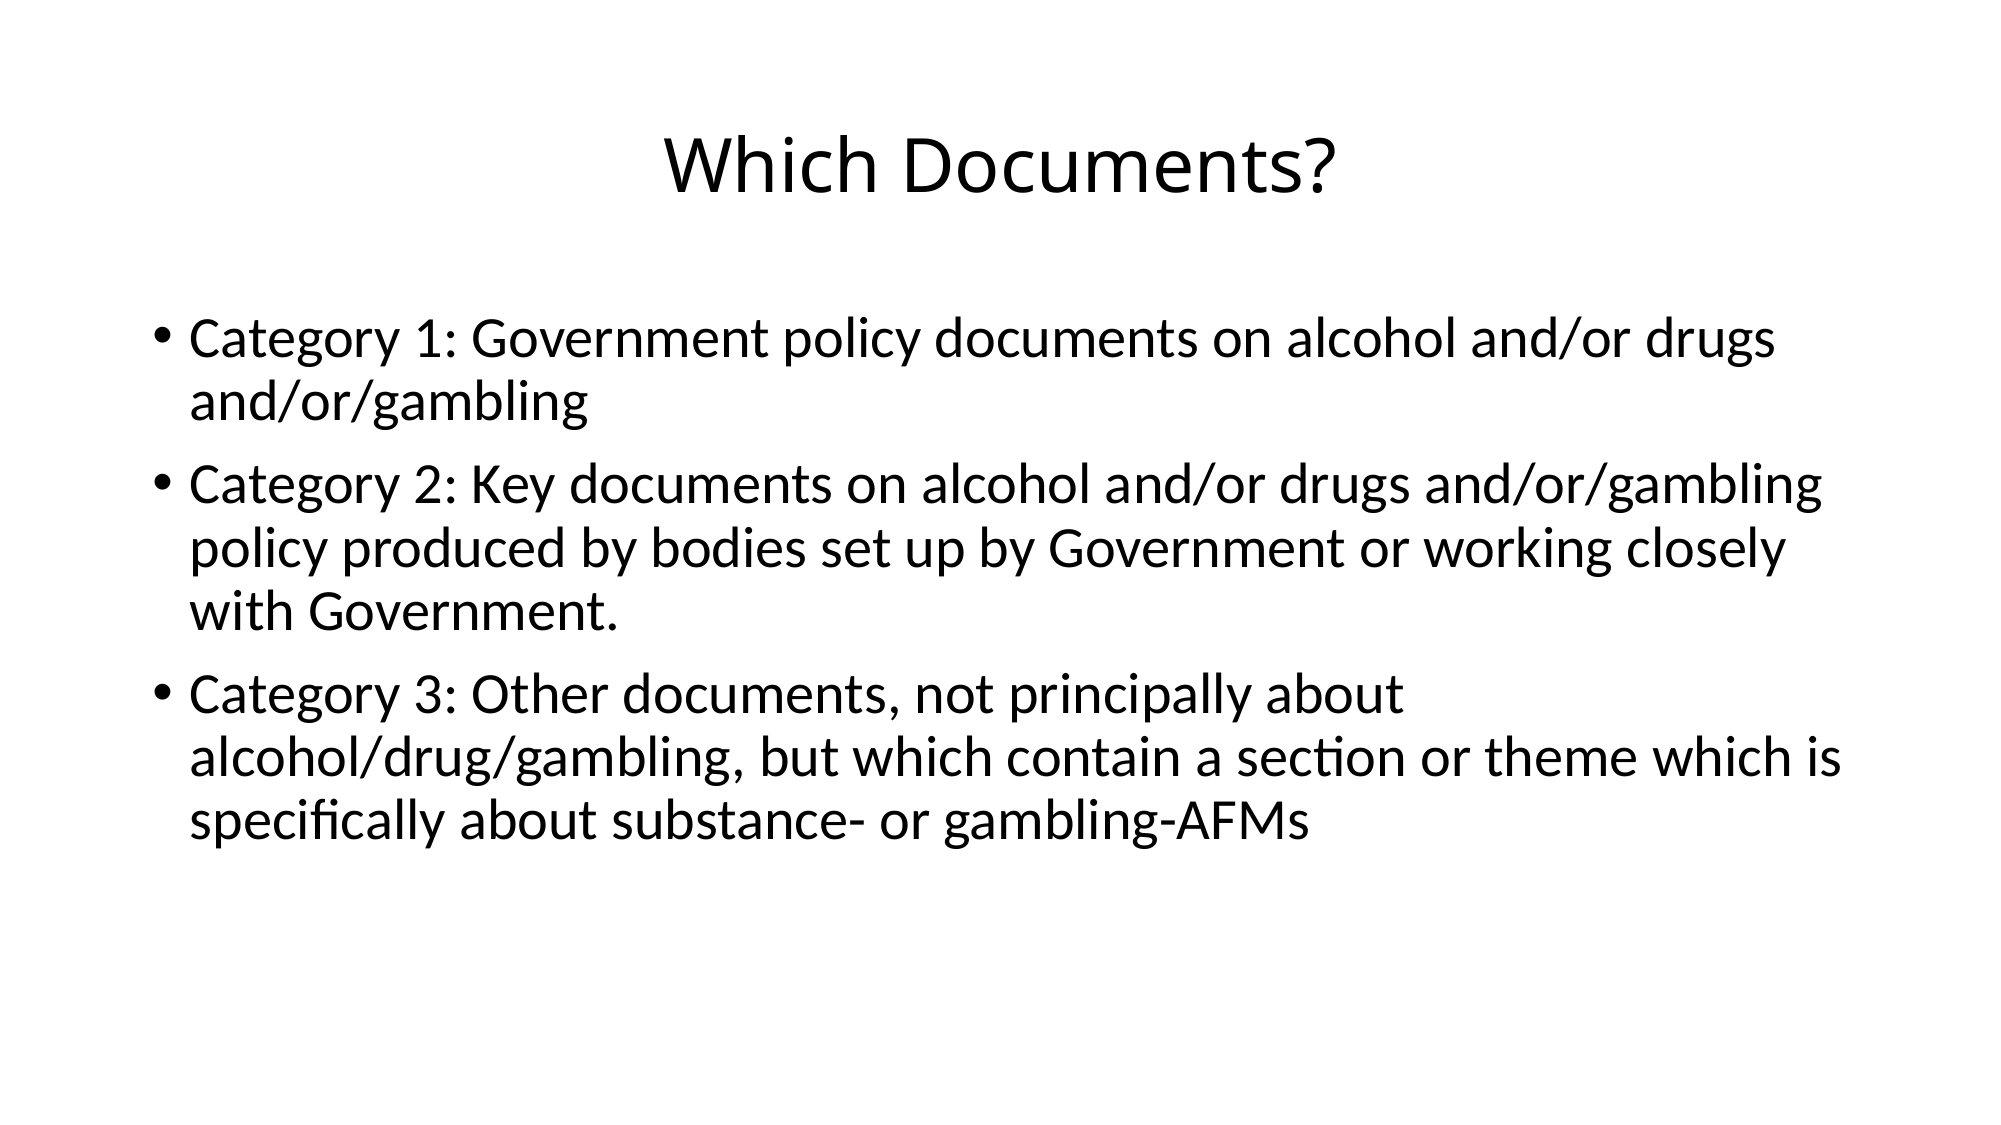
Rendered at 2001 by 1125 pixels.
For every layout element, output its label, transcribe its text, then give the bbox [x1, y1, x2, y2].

title Which Documents? [137, 59, 1863, 278]
list Category 1: Government policy documents on alcohol and/or drugs and/or/gambling Category 2: Key documents on alcohol and/or drugs and/or/gambling policy produced by bodies set up by Government or working closely with Government. Category 3: Other documents, not principally about alcohol/drug/gambling, but which contain a section or theme which is specifically about substance- or gambling-AFMs [137, 299, 1863, 1014]
